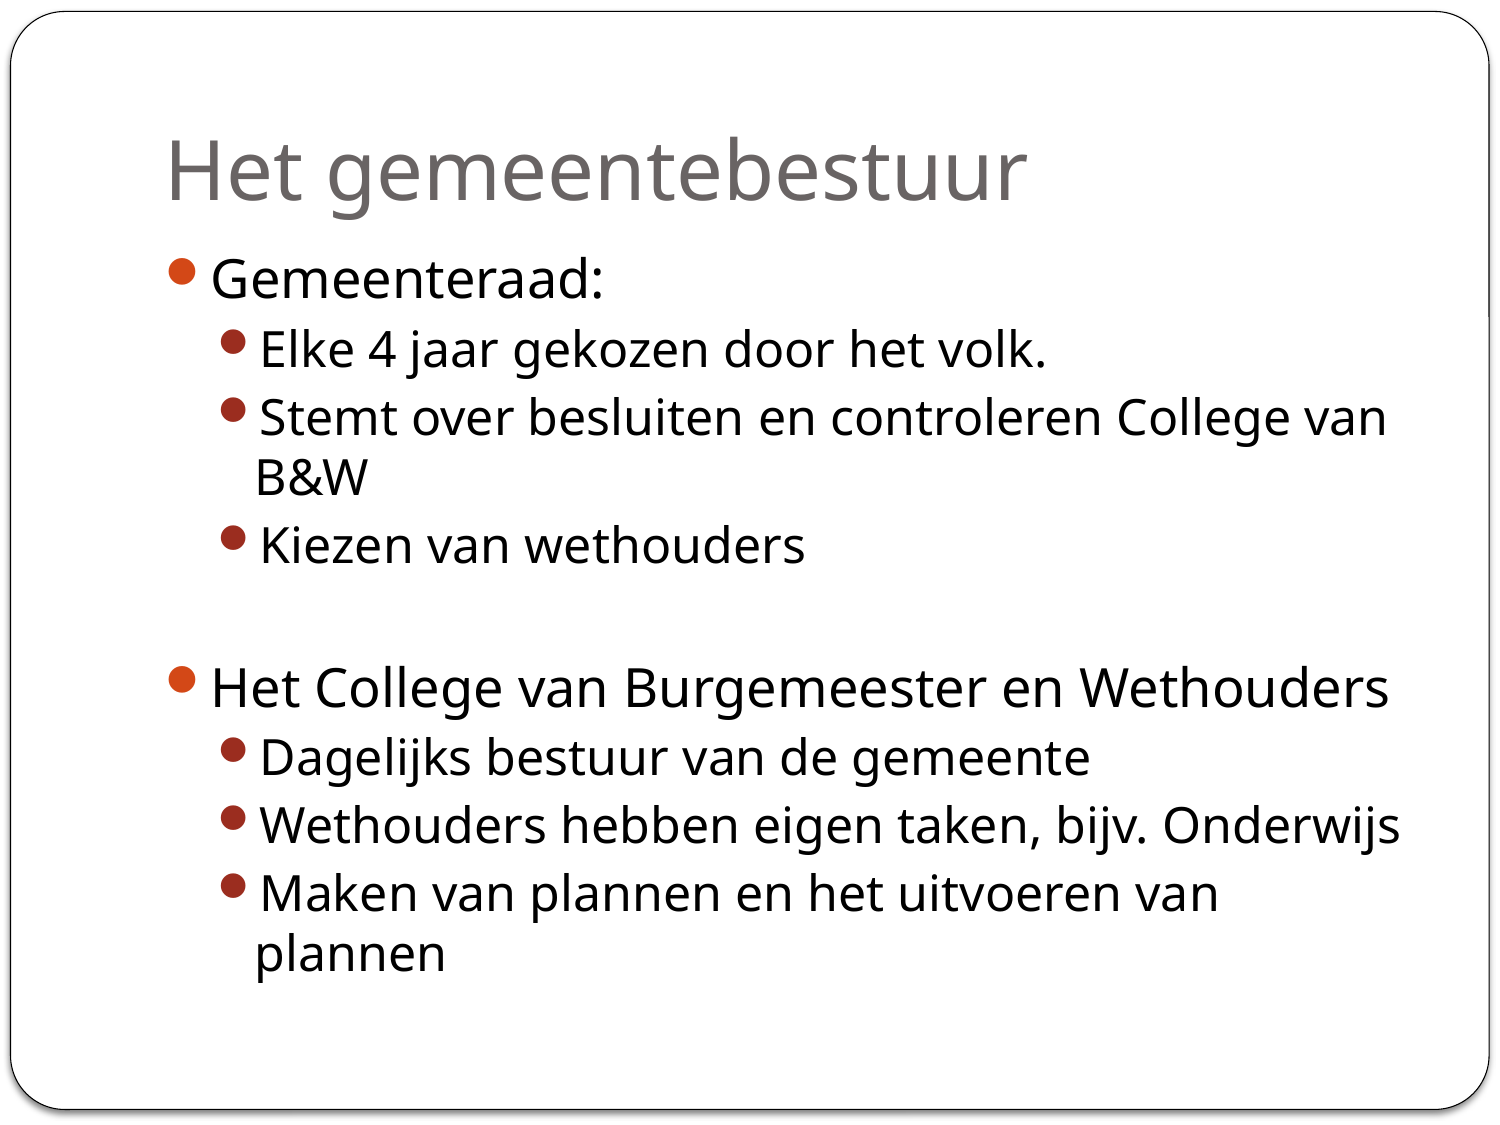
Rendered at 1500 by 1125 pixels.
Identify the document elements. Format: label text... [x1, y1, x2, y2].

list Gemeenteraad: Elke 4 jaar gekozen door het volk. Stemt over besluiten en controleren College van B&W Kiezen van wethouders Het College van Burgemeester en Wethouders Dagelijks bestuur van de gemeente Wethouders hebben eigen taken, bijv. Onderwijs Maken van plannen en het uitvoeren van plannen [150, 237, 1425, 988]
title Het gemeentebestuur [150, 45, 1425, 233]
